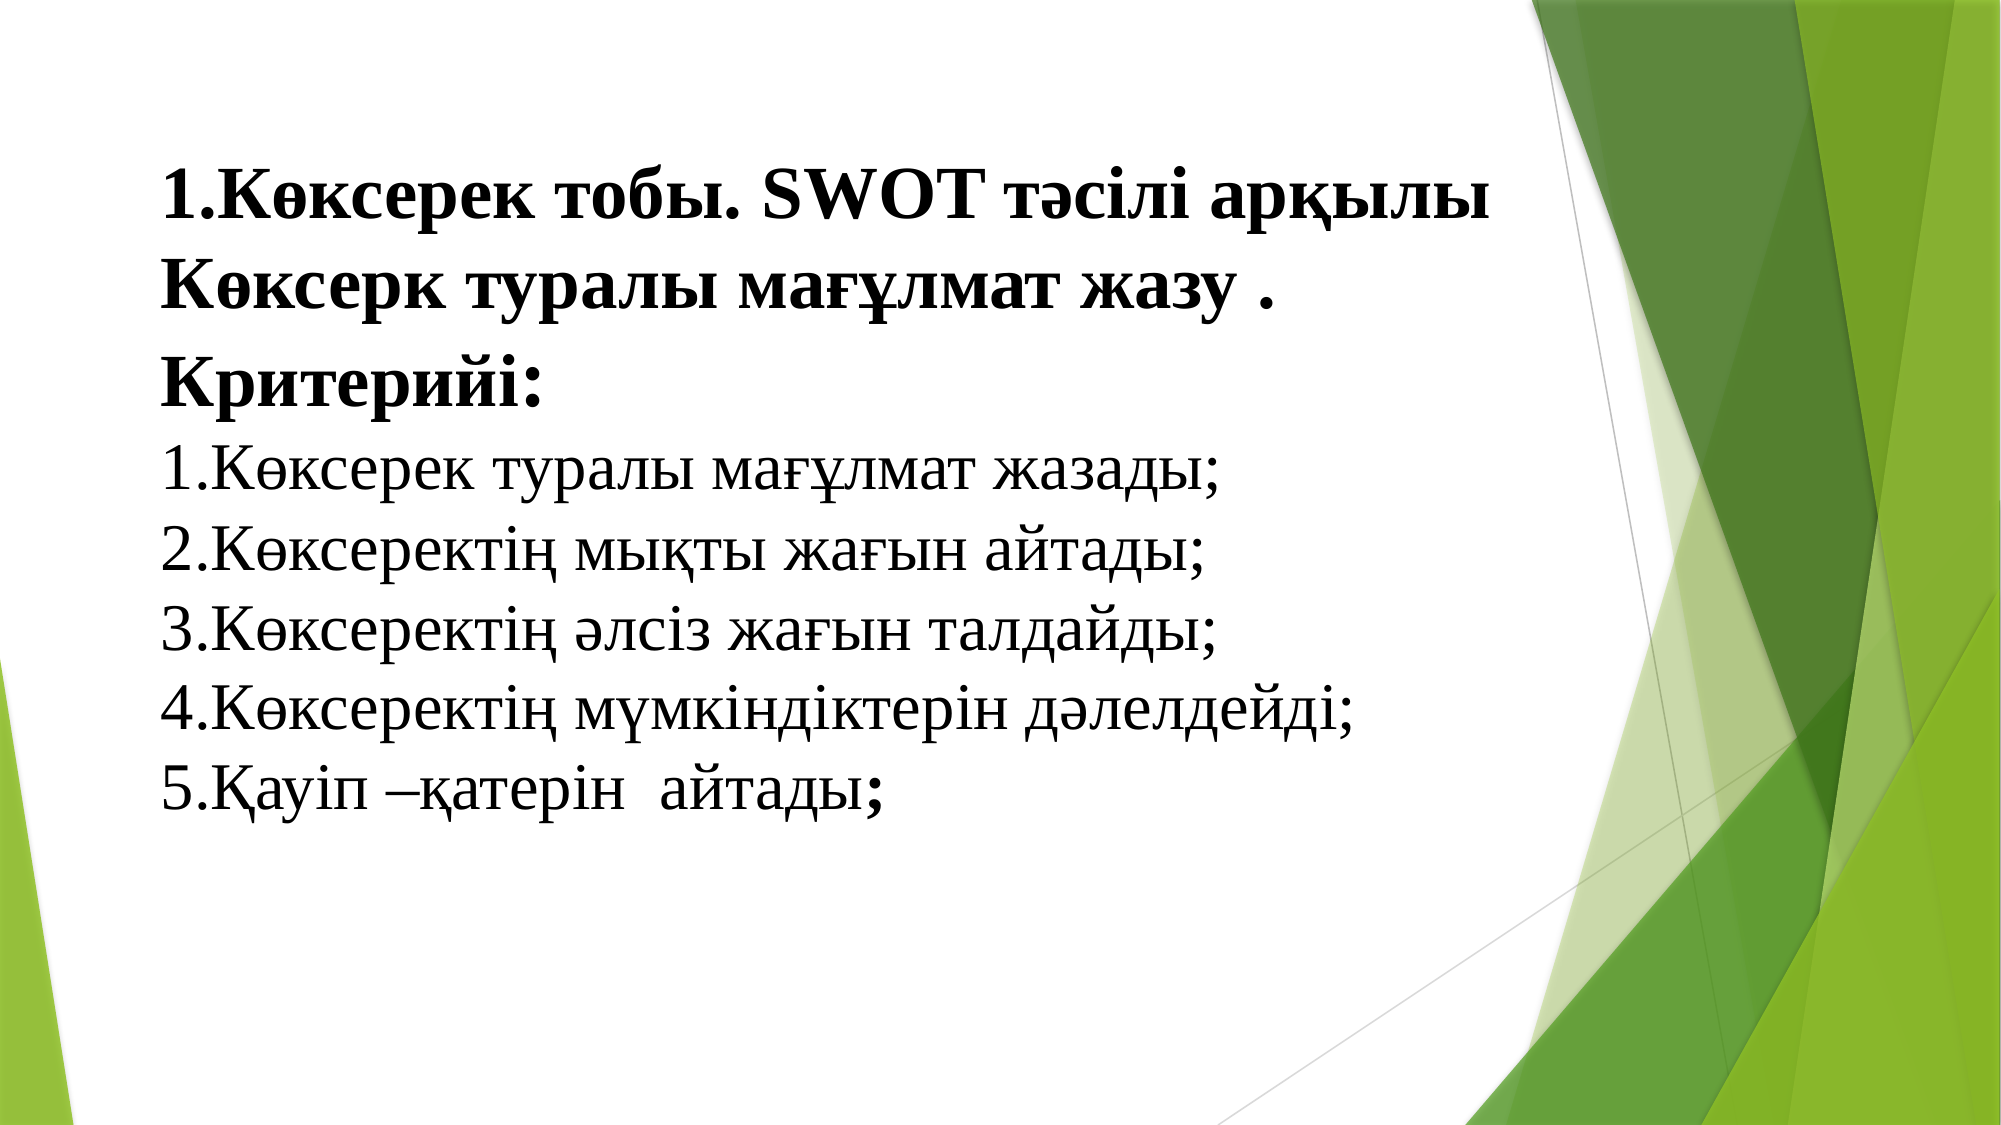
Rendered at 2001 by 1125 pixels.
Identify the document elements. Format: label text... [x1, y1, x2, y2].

text_box 1.Көксерек тобы. SWOT тәсілі арқылы Көксерк туралы мағұлмат жазу . Критерийі: 1.Көксерек туралы мағұлмат жазады; 2.Көксеректің мықты жағын айтады; 3.Көксеректің әлсіз жағын талдайды; 4.Көксеректің мүмкіндіктерін дәлелдейді; 5.Қауіп –қатерін айтады; [146, 136, 1599, 1031]
